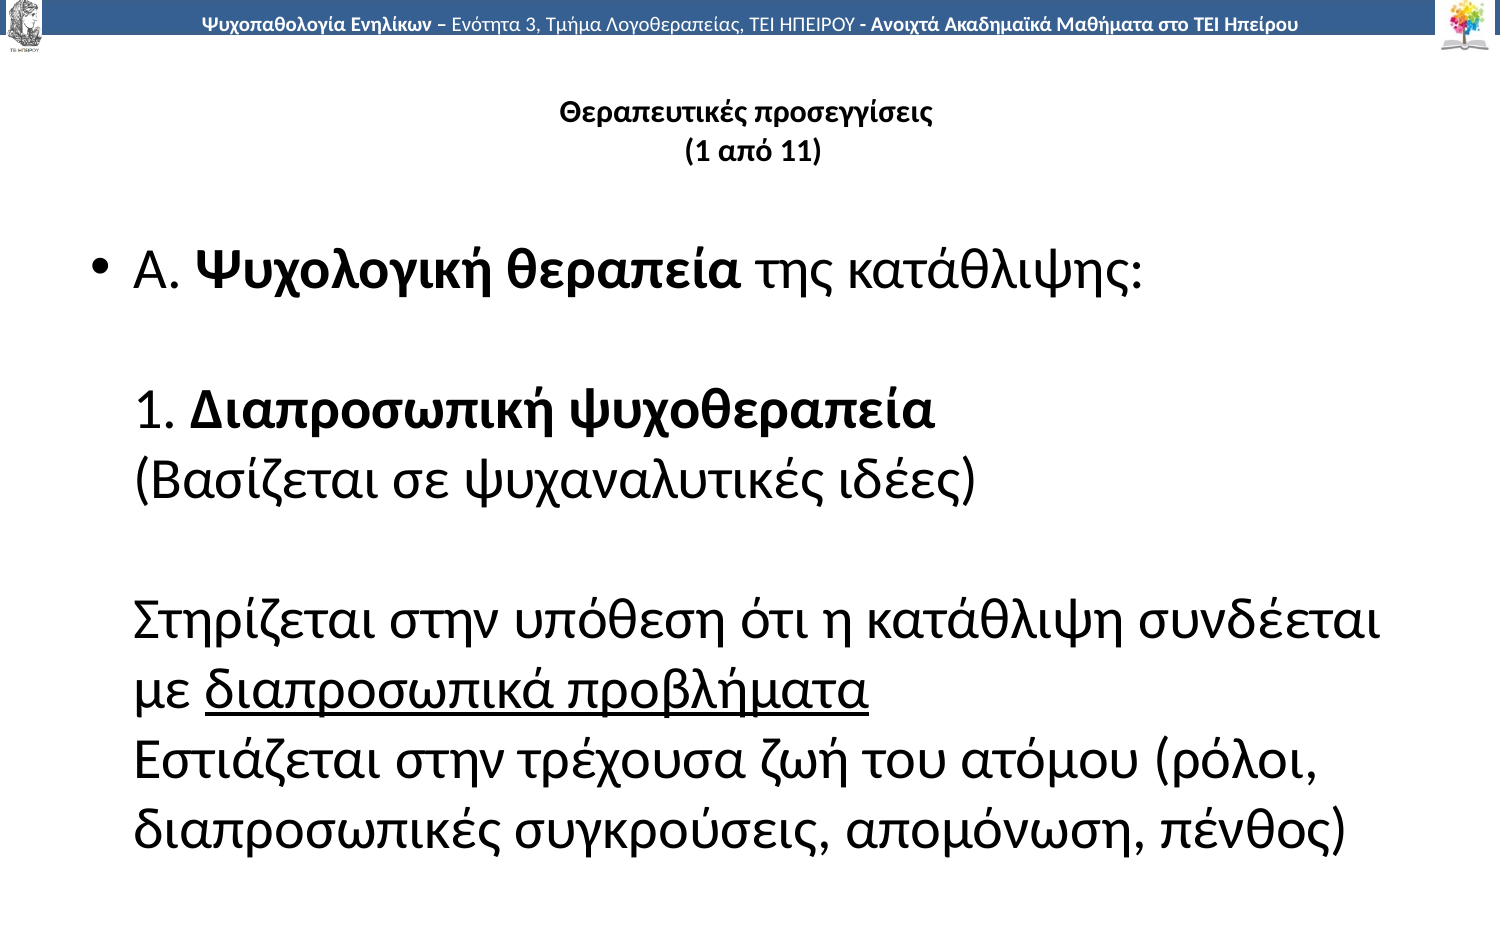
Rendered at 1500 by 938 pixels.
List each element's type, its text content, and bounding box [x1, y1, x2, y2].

picture [6, 0, 42, 54]
picture [1435, 0, 1495, 52]
list Α. Ψυχολογική θεραπεία της κατάθλιψης: 1. Διαπροσωπική ψυχοθεραπεία (Βασίζεται σε ψυχαναλυτικές ιδέες) Στηρίζεται στην υπόθεση ότι η κατάθλιψη συνδέεται με διαπροσωπικά προβλήματα Εστιάζεται στην τρέχουσα ζωή του ατόμου (ρόλοι, διαπροσωπικές συγκρούσεις, απομόνωση, πένθος) [75, 222, 1425, 838]
title Θεραπευτικές προσεγγίσεις (1 από 11) [75, 82, 1425, 176]
